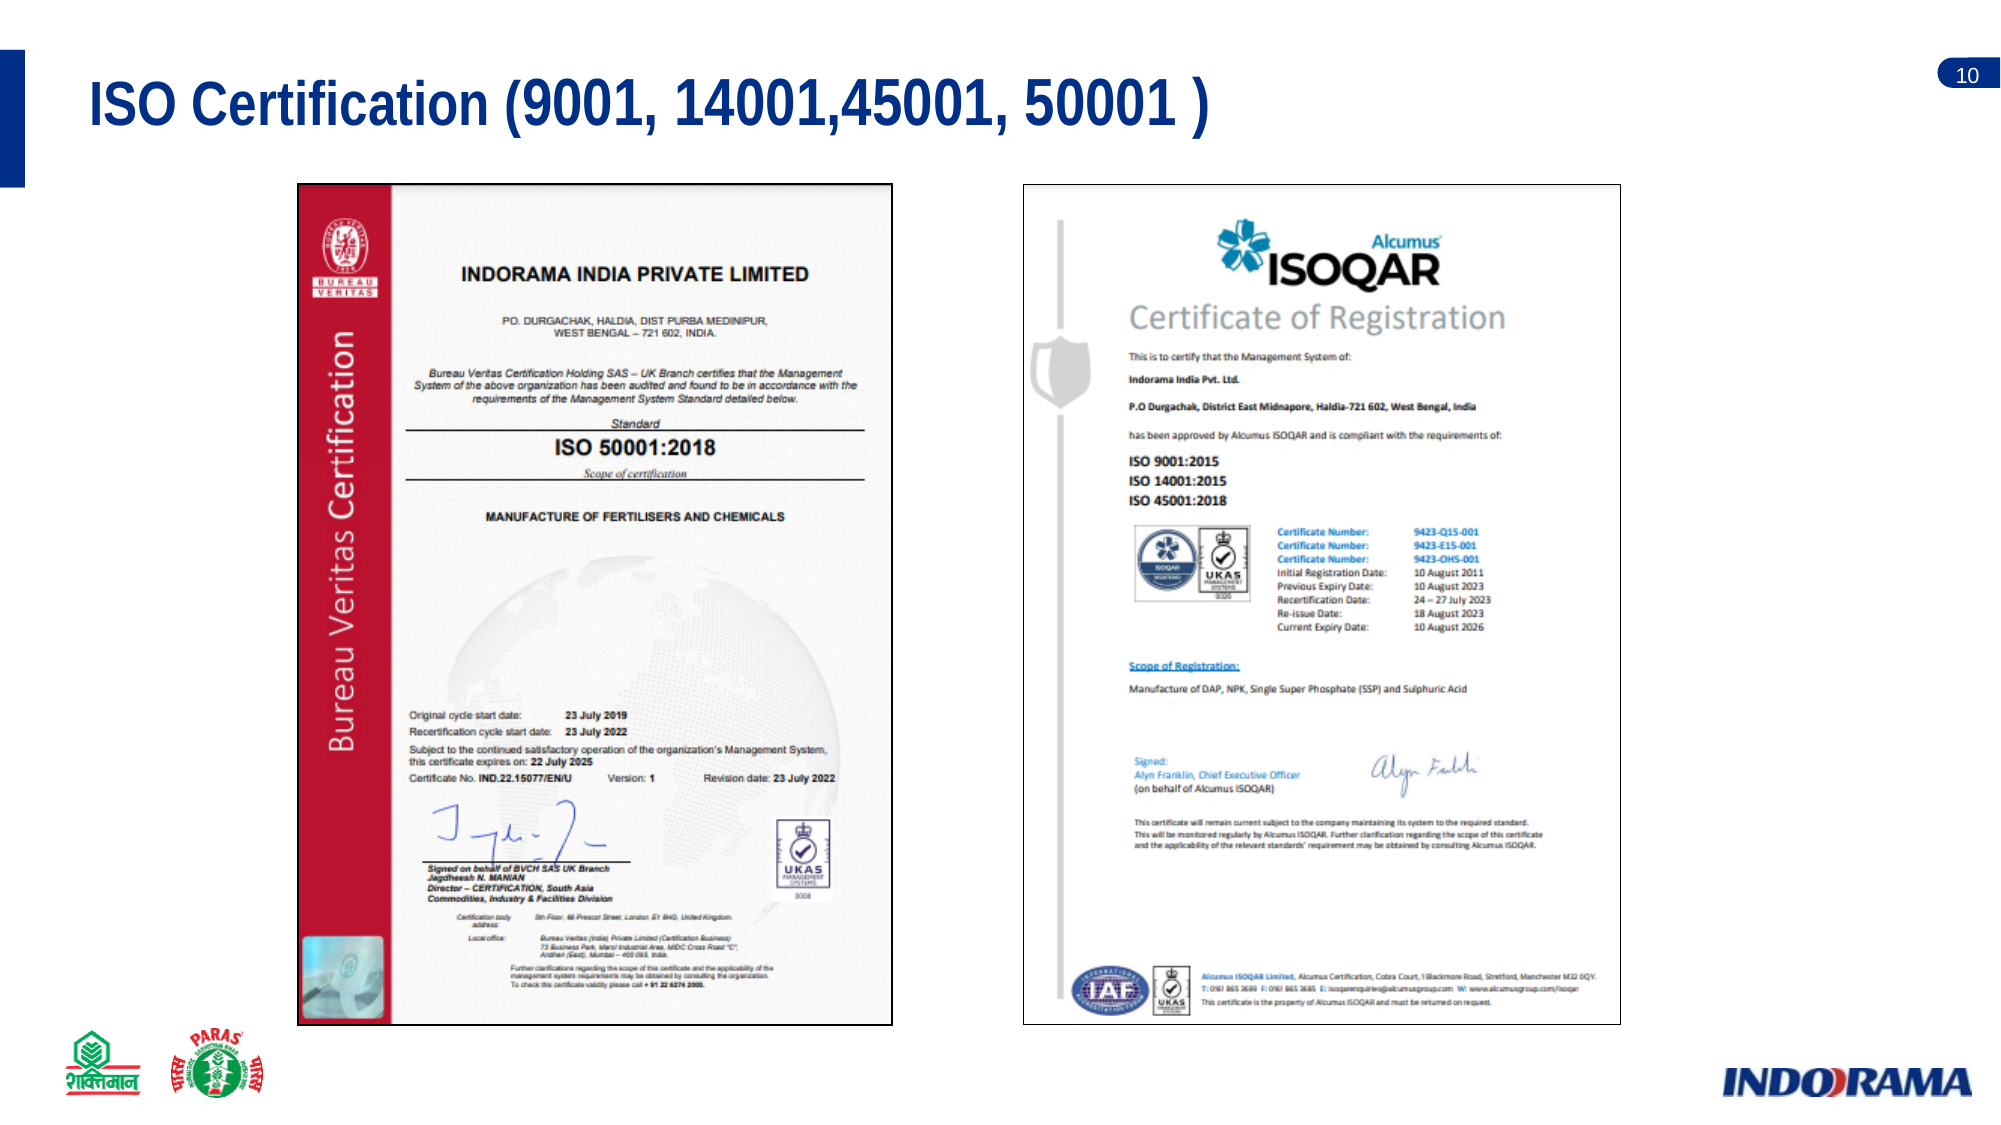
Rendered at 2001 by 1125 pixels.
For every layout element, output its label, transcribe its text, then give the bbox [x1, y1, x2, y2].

picture [171, 1028, 263, 1098]
list ISO Certification (9001, 14001,45001, 50001 ) [74, 58, 1919, 149]
picture [298, 184, 892, 1025]
picture [1723, 1068, 1972, 1097]
picture [46, 1022, 151, 1104]
picture [1023, 184, 1621, 1025]
